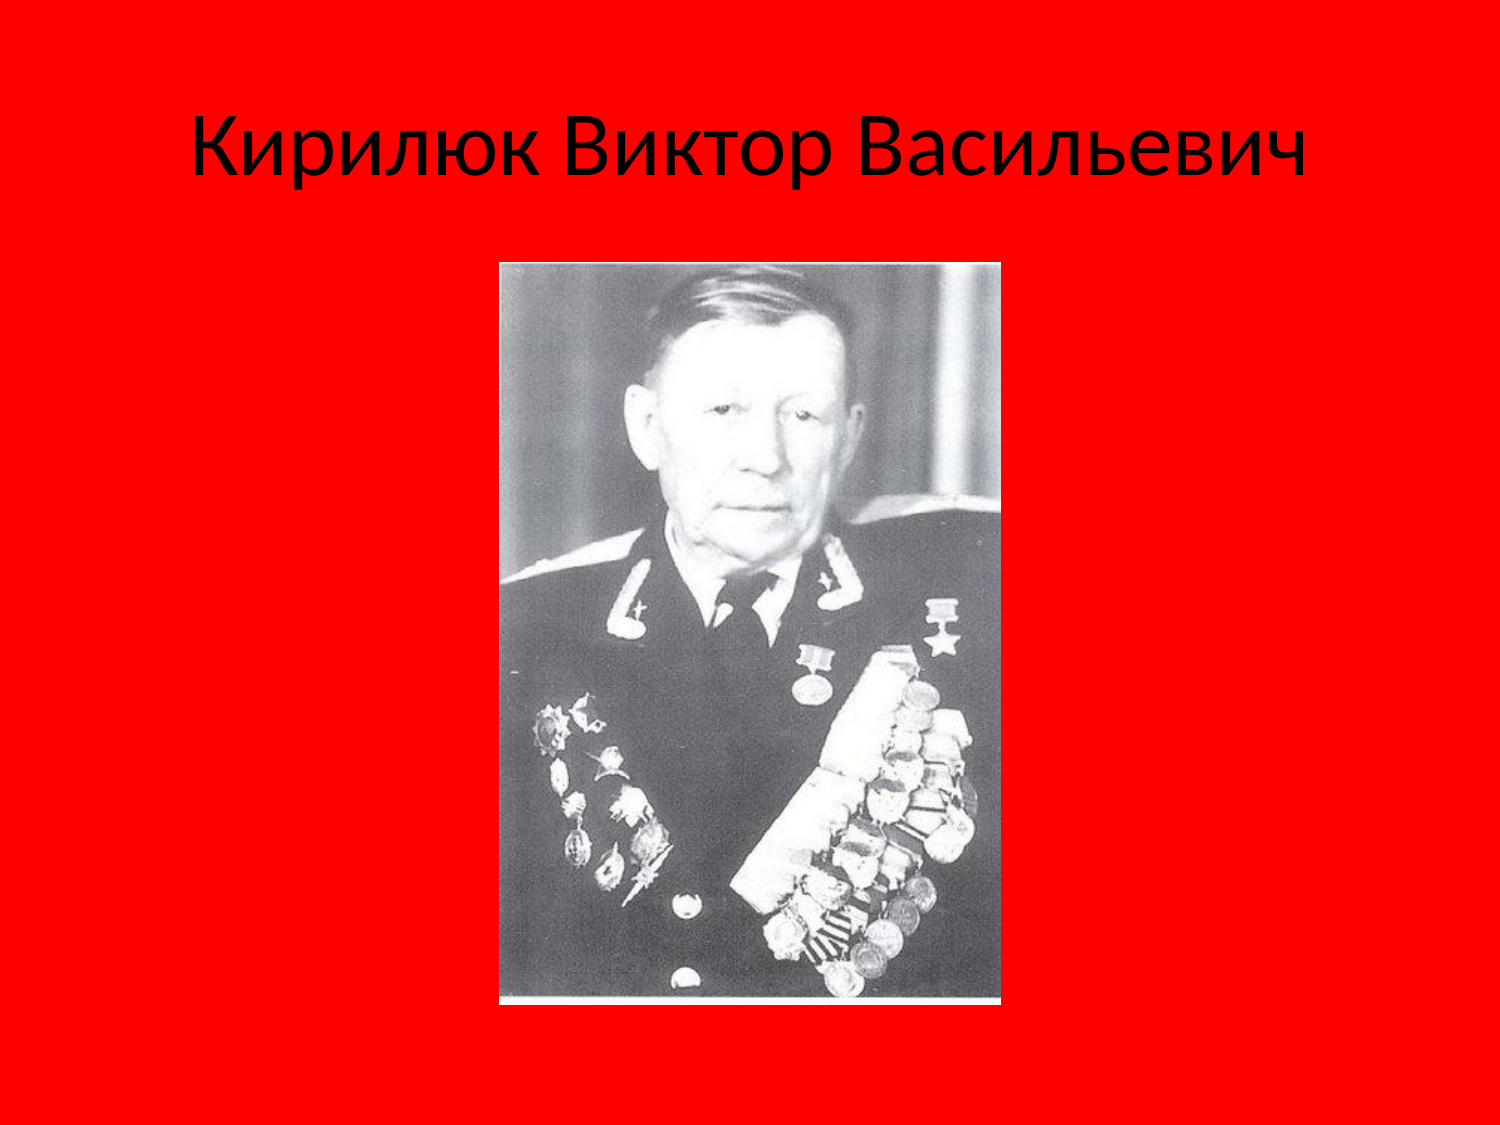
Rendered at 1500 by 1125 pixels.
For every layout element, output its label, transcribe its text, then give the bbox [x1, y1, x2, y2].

title Кирилюк Виктор Васильевич [75, 45, 1425, 233]
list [499, 262, 1001, 1006]
